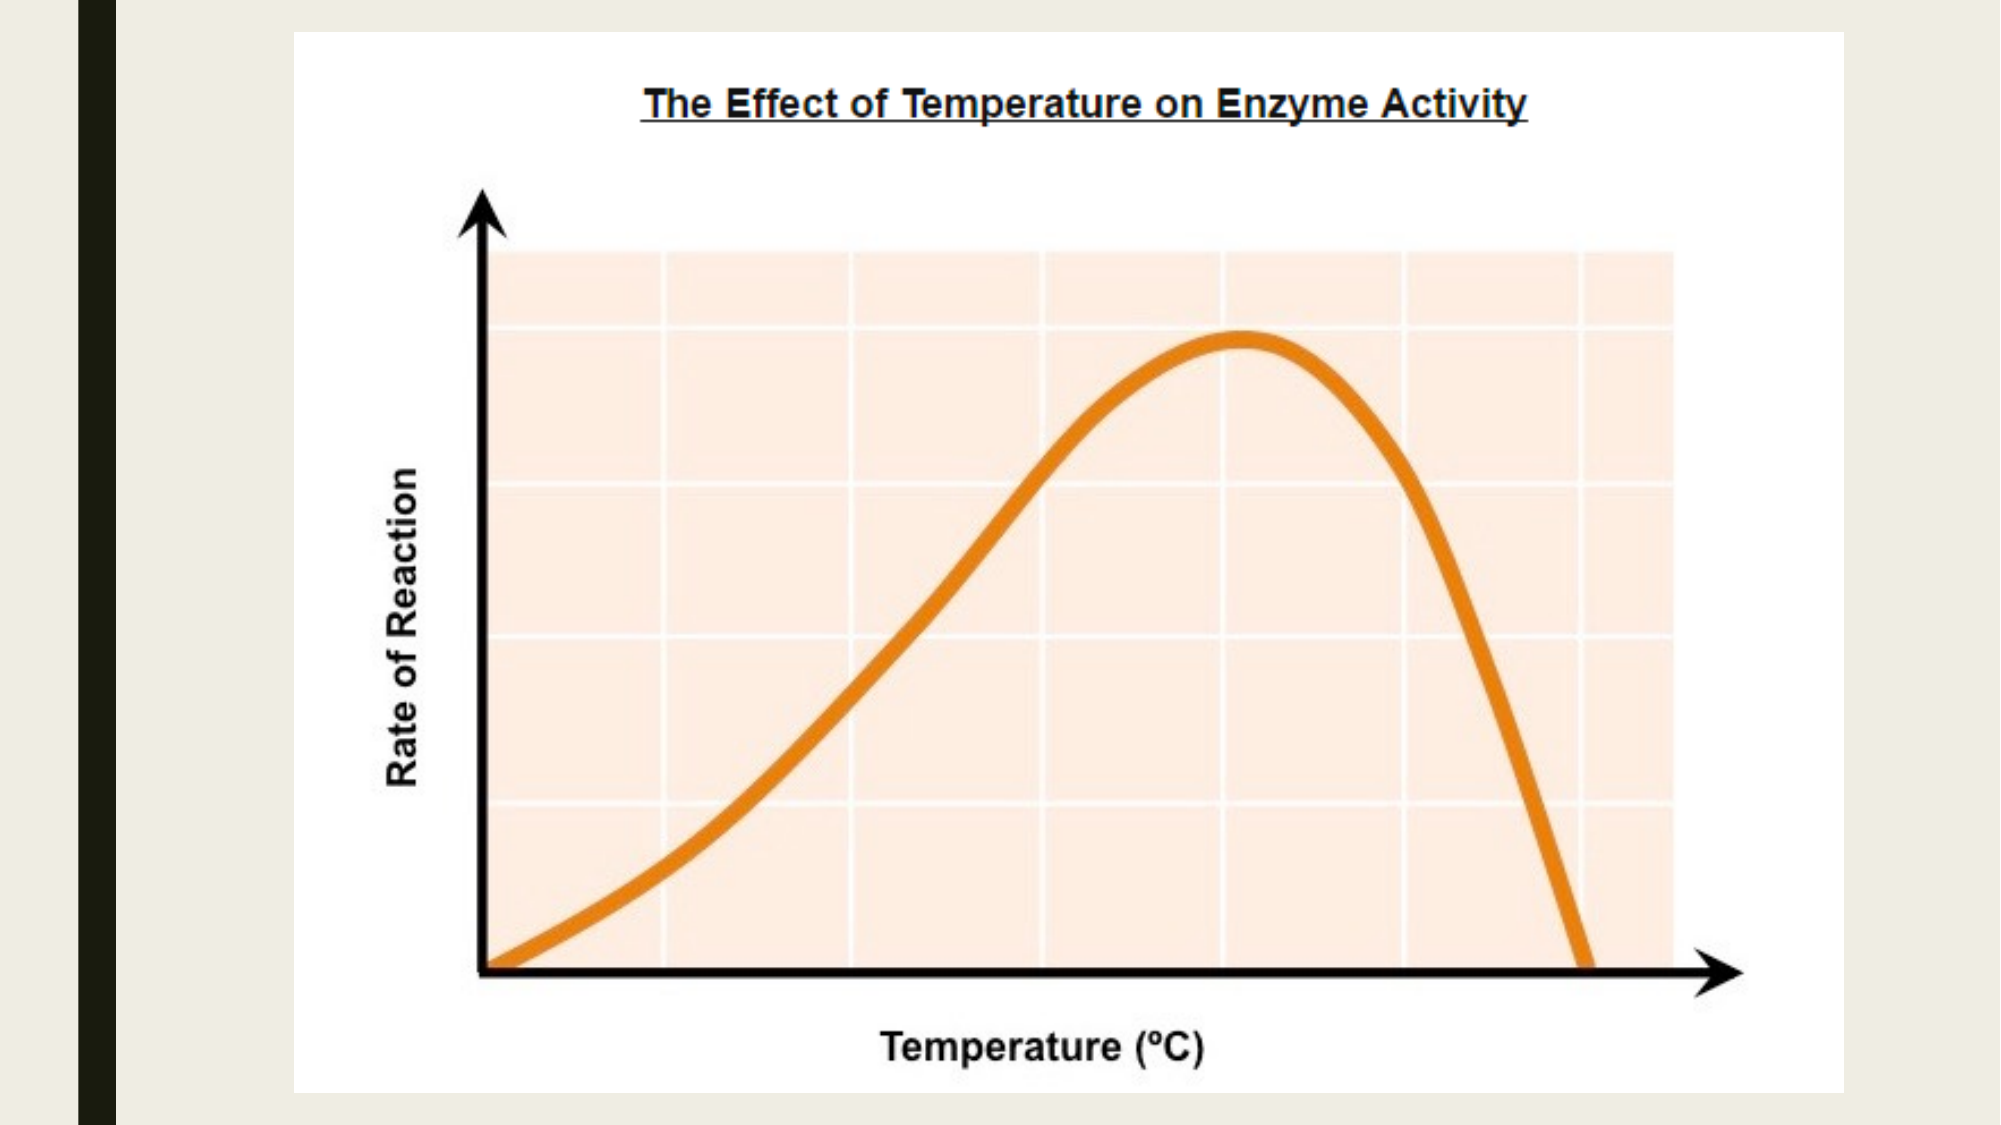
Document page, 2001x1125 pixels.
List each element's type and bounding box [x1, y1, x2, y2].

picture [294, 32, 1844, 1093]
